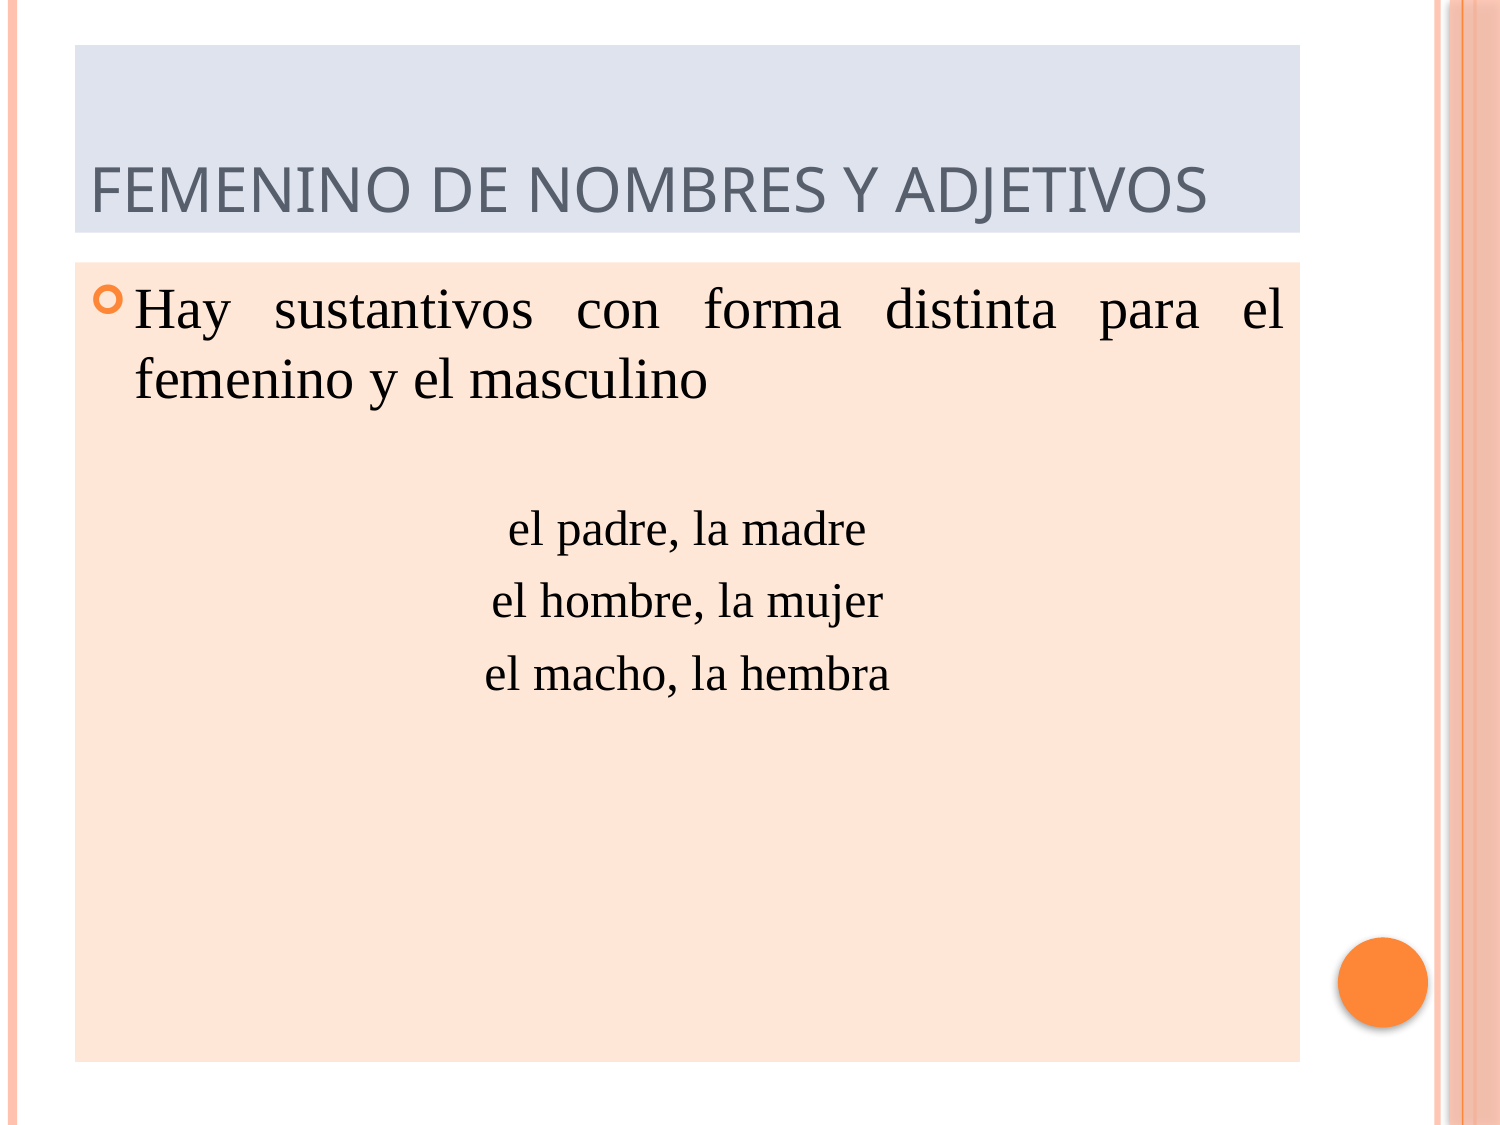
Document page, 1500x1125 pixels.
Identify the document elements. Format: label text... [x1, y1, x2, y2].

list Hay sustantivos con forma distinta para el femenino y el masculino el padre, la madre el hombre, la mujer el macho, la hembra [75, 262, 1300, 1062]
title FEMENINO DE NOMBRES Y ADJETIVOS [75, 45, 1300, 233]
